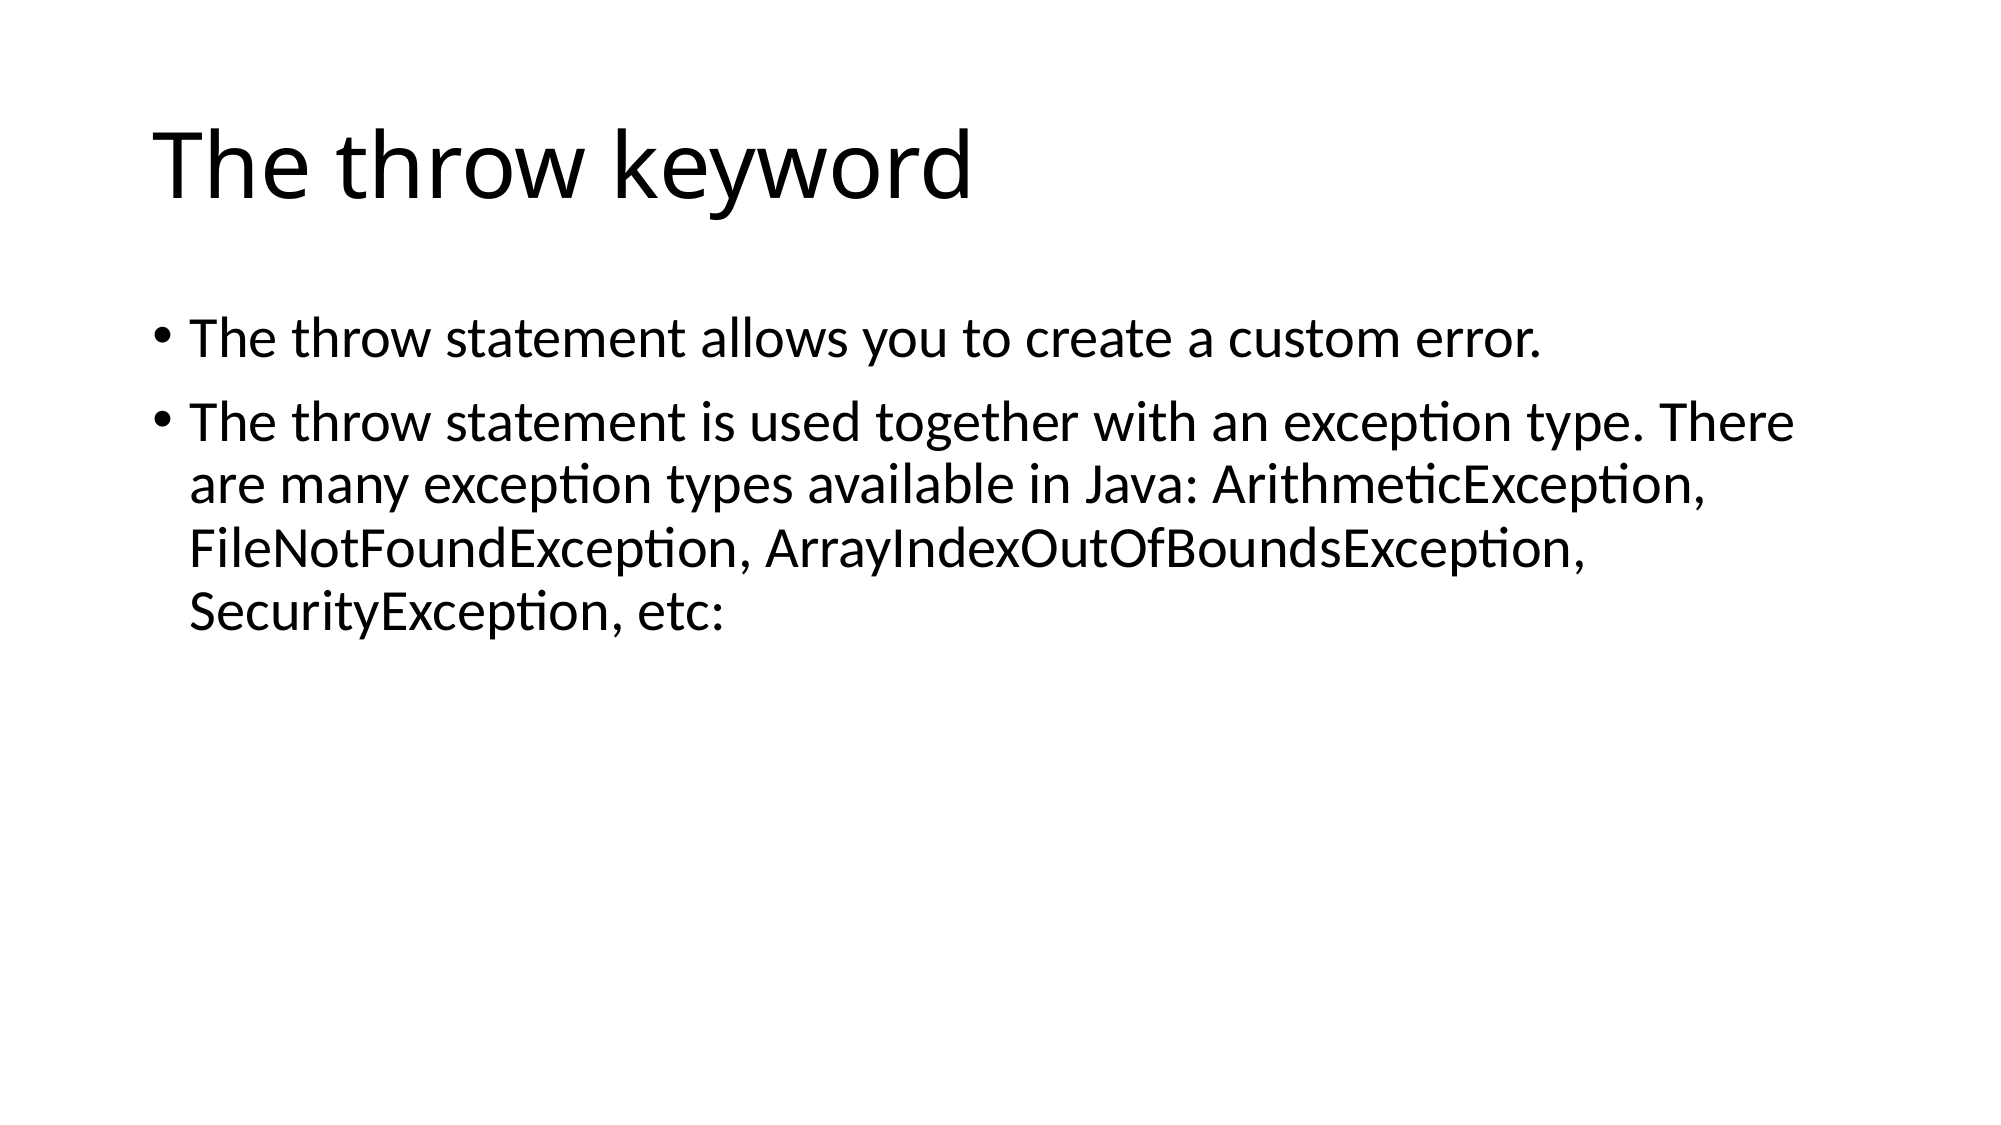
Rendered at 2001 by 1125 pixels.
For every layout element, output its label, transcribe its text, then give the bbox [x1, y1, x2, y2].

list The throw statement allows you to create a custom error. The throw statement is used together with an exception type. There are many exception types available in Java: ArithmeticException, FileNotFoundException, ArrayIndexOutOfBoundsException, SecurityException, etc: [137, 299, 1863, 1014]
title The throw keyword [137, 59, 1863, 278]
